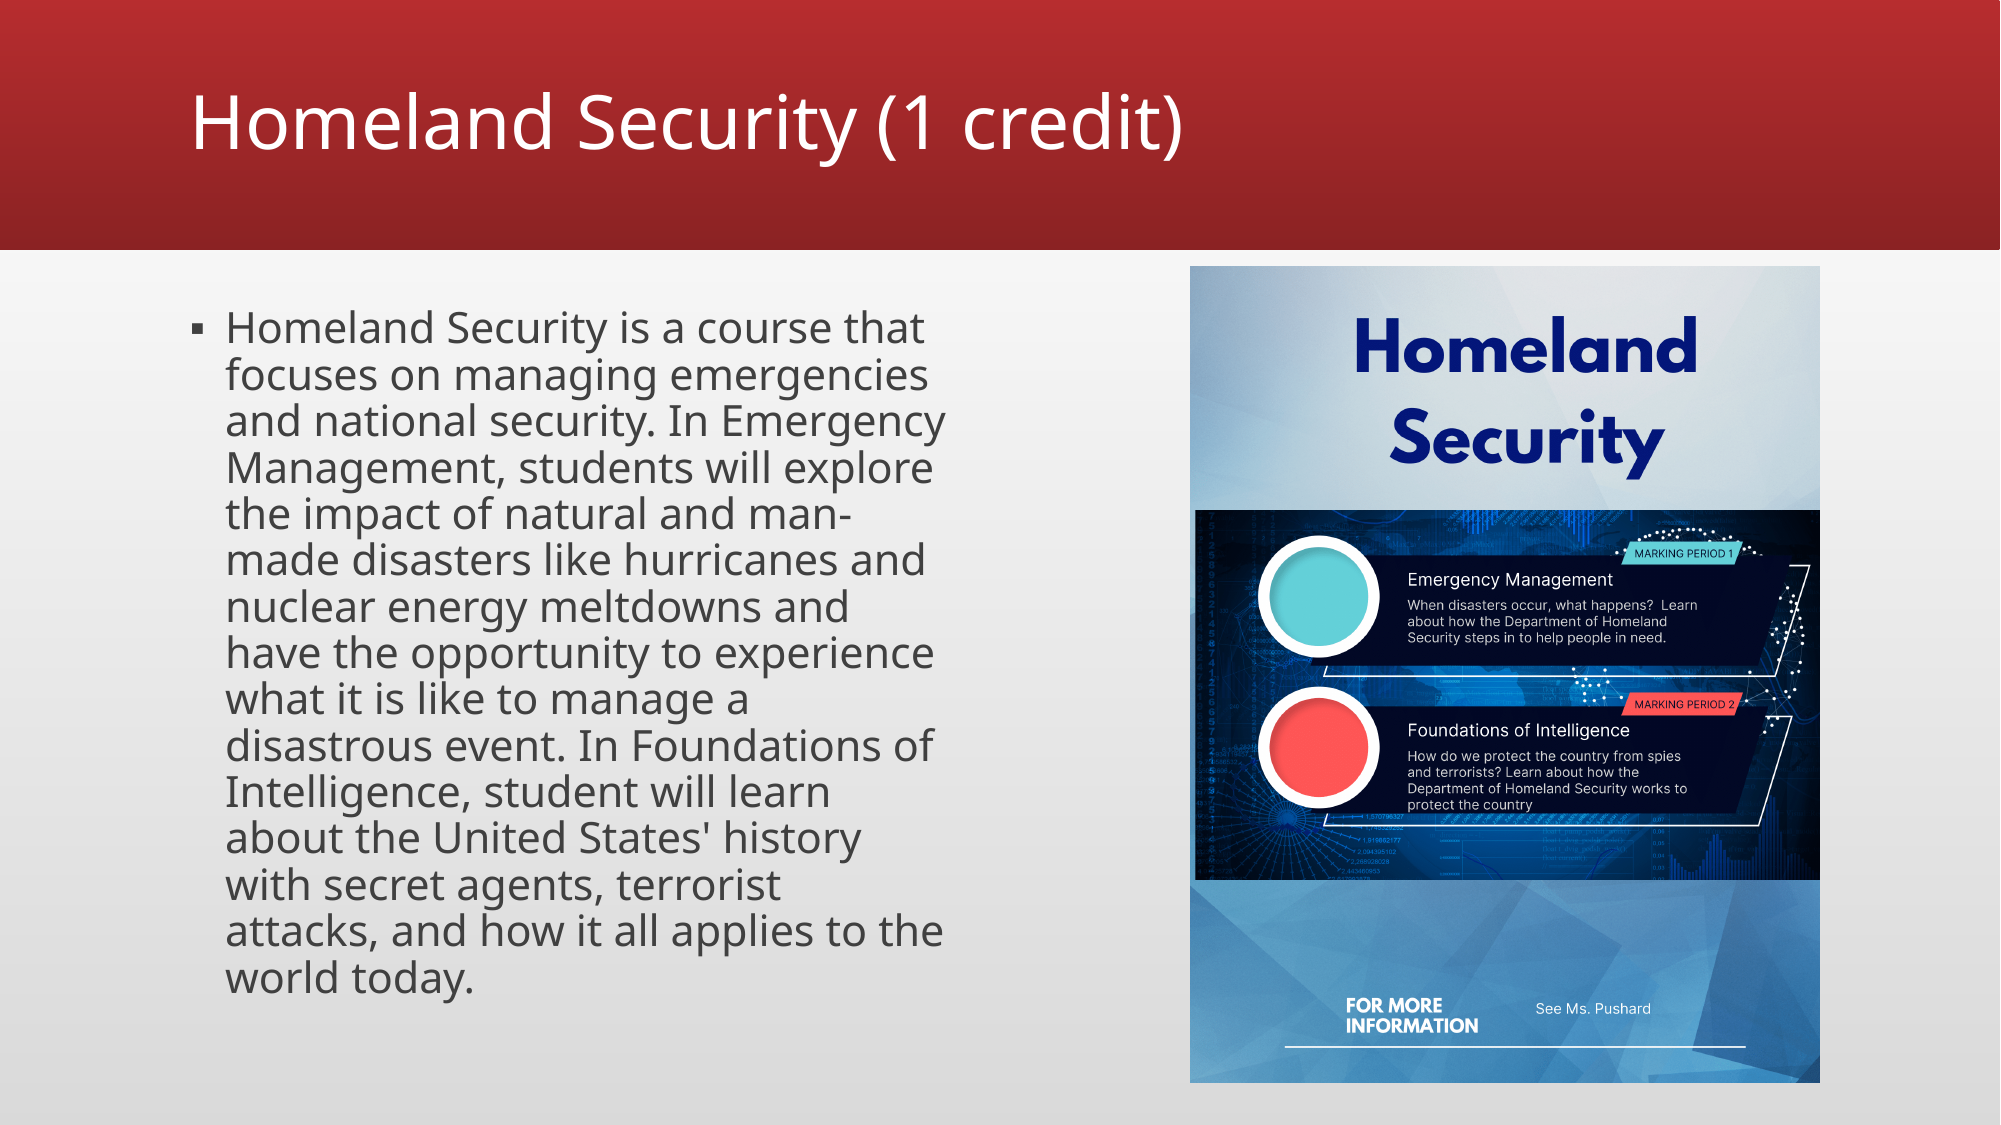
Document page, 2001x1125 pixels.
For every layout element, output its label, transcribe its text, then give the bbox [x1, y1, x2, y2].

list Homeland Security is a course that focuses on managing emergencies and national security. In Emergency Management, students will explore the impact of natural and man-made disasters like hurricanes and nuclear energy meltdowns and have the opportunity to experience what it is like to manage a disastrous event. In Foundations of Intelligence, student will learn about the United States' history with secret agents, terrorist attacks, and how it all applies to the world today. [174, 299, 963, 1050]
title Homeland Security (1 credit) [174, 16, 1825, 234]
picture [1190, 266, 1820, 1083]
